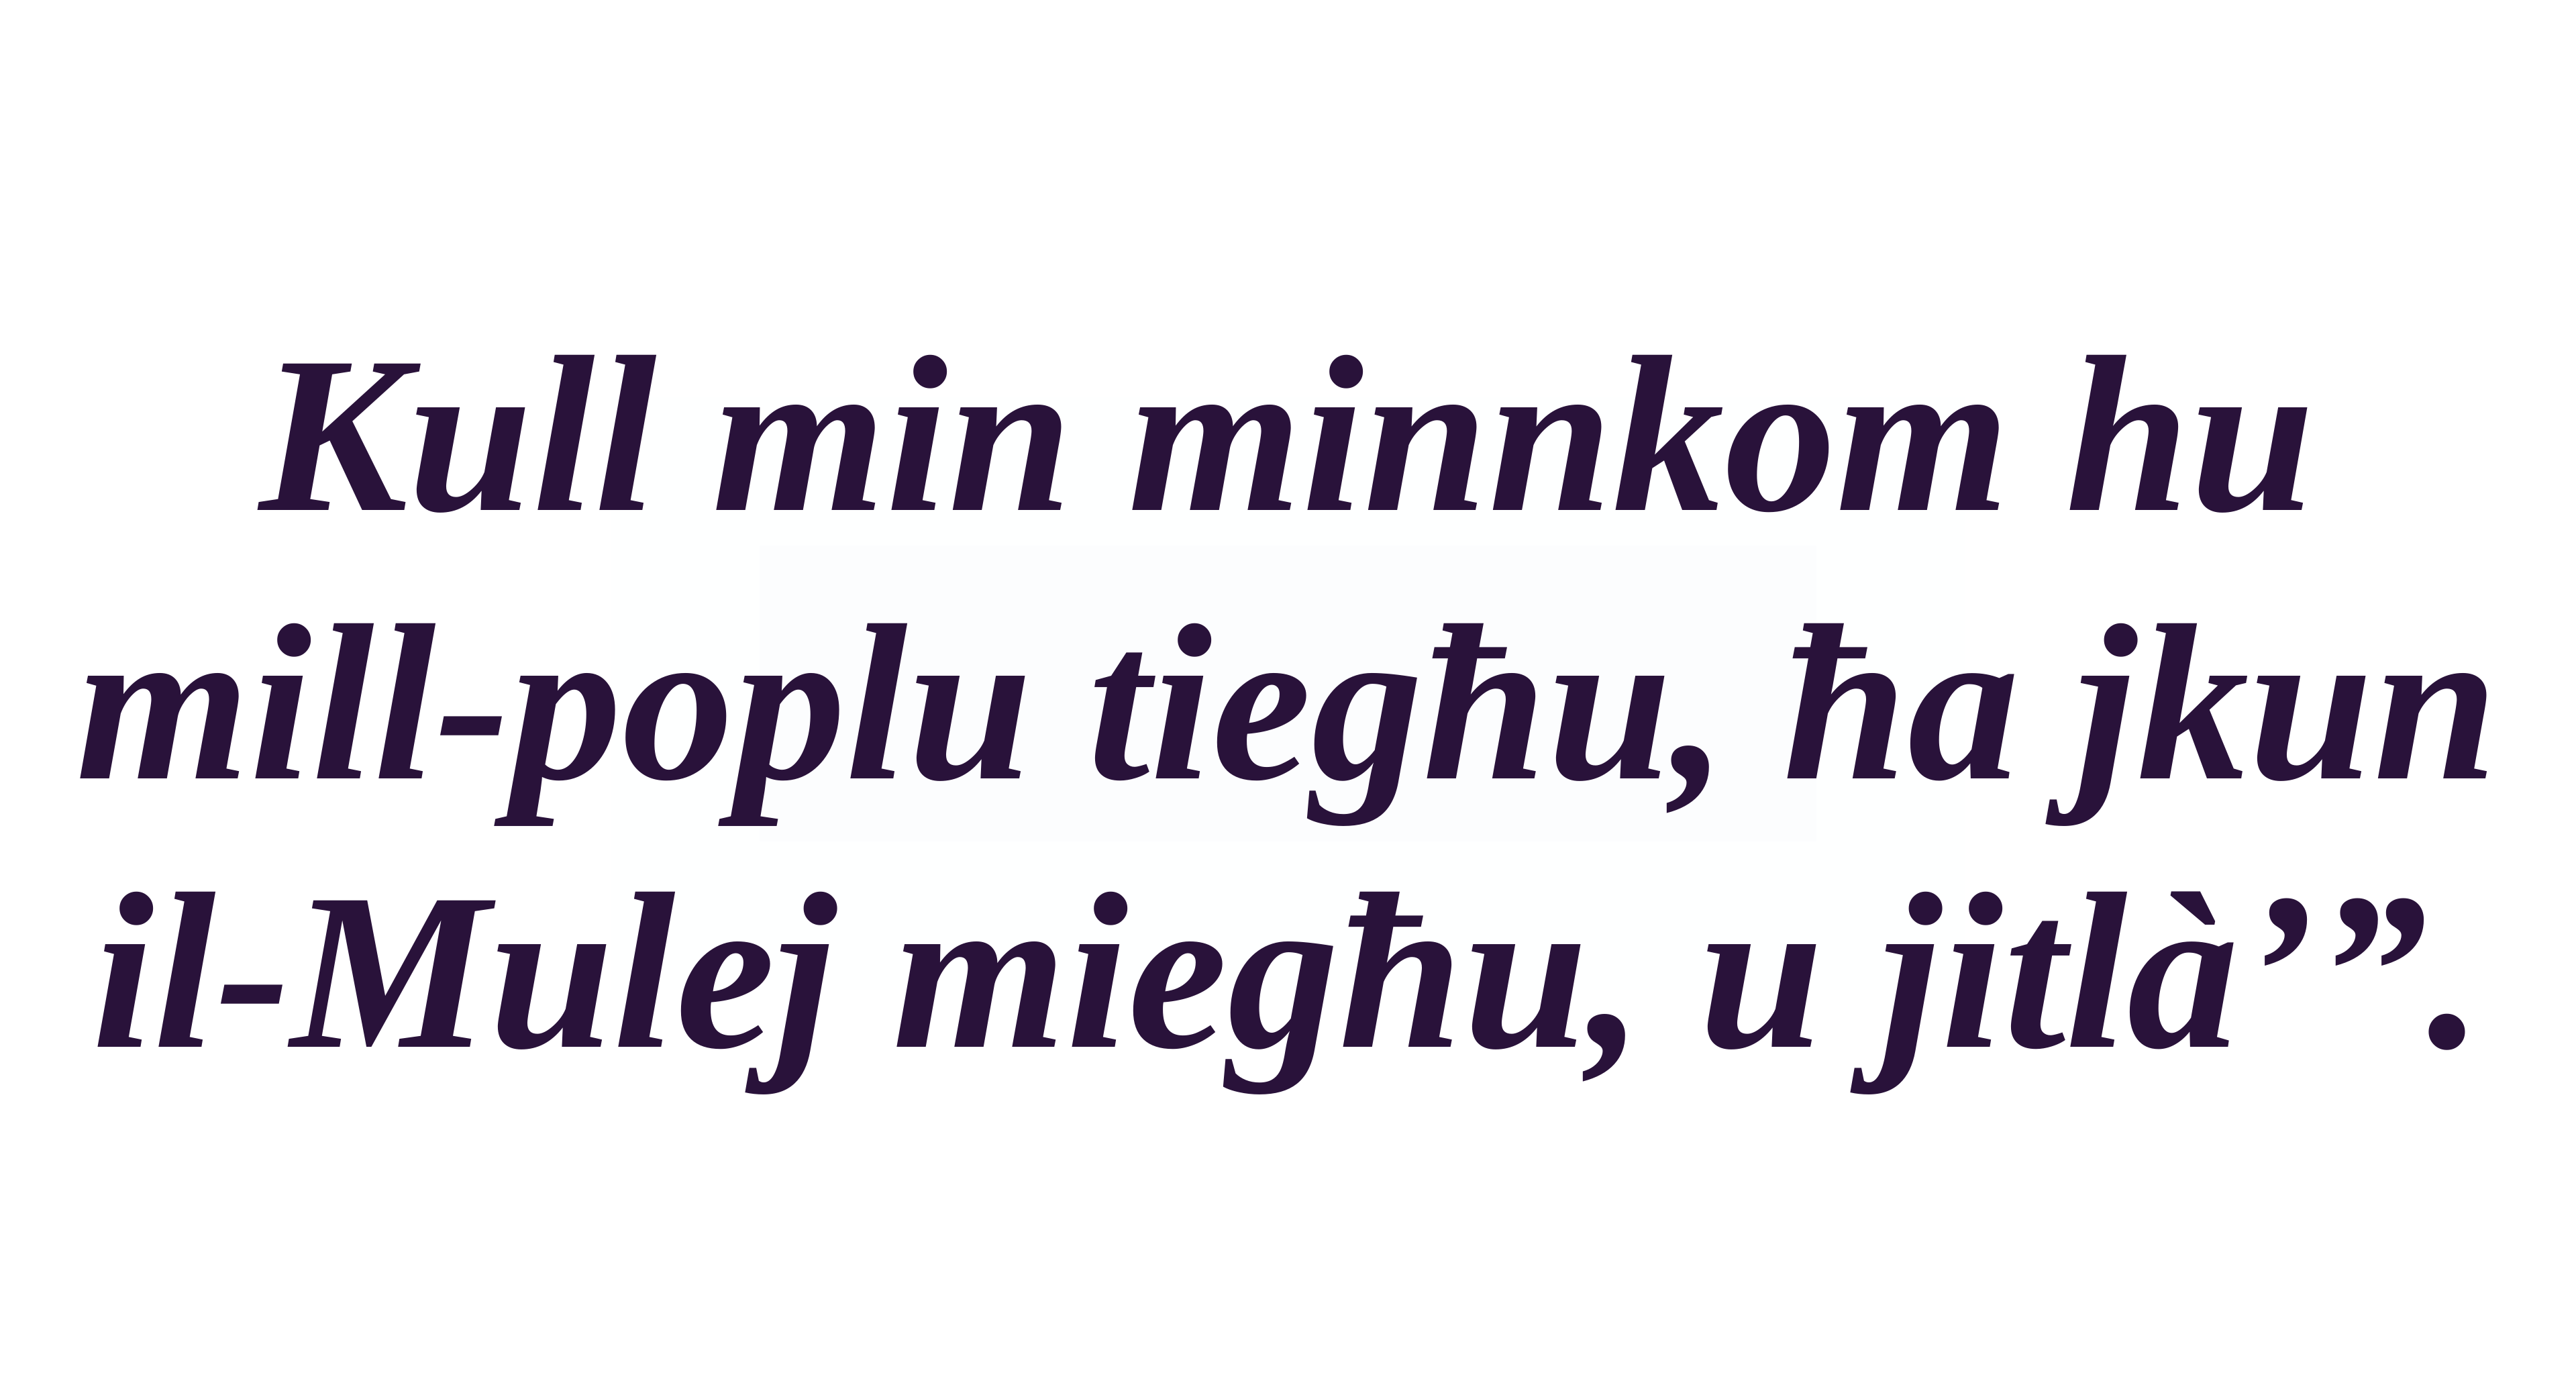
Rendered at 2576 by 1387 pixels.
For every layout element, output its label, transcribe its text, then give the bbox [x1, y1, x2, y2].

text_box Kull min minnkom hu mill-poplu tiegħu, ħa jkun il-Mulej miegħu, u jitlà’”. [28, 275, 2548, 1103]
